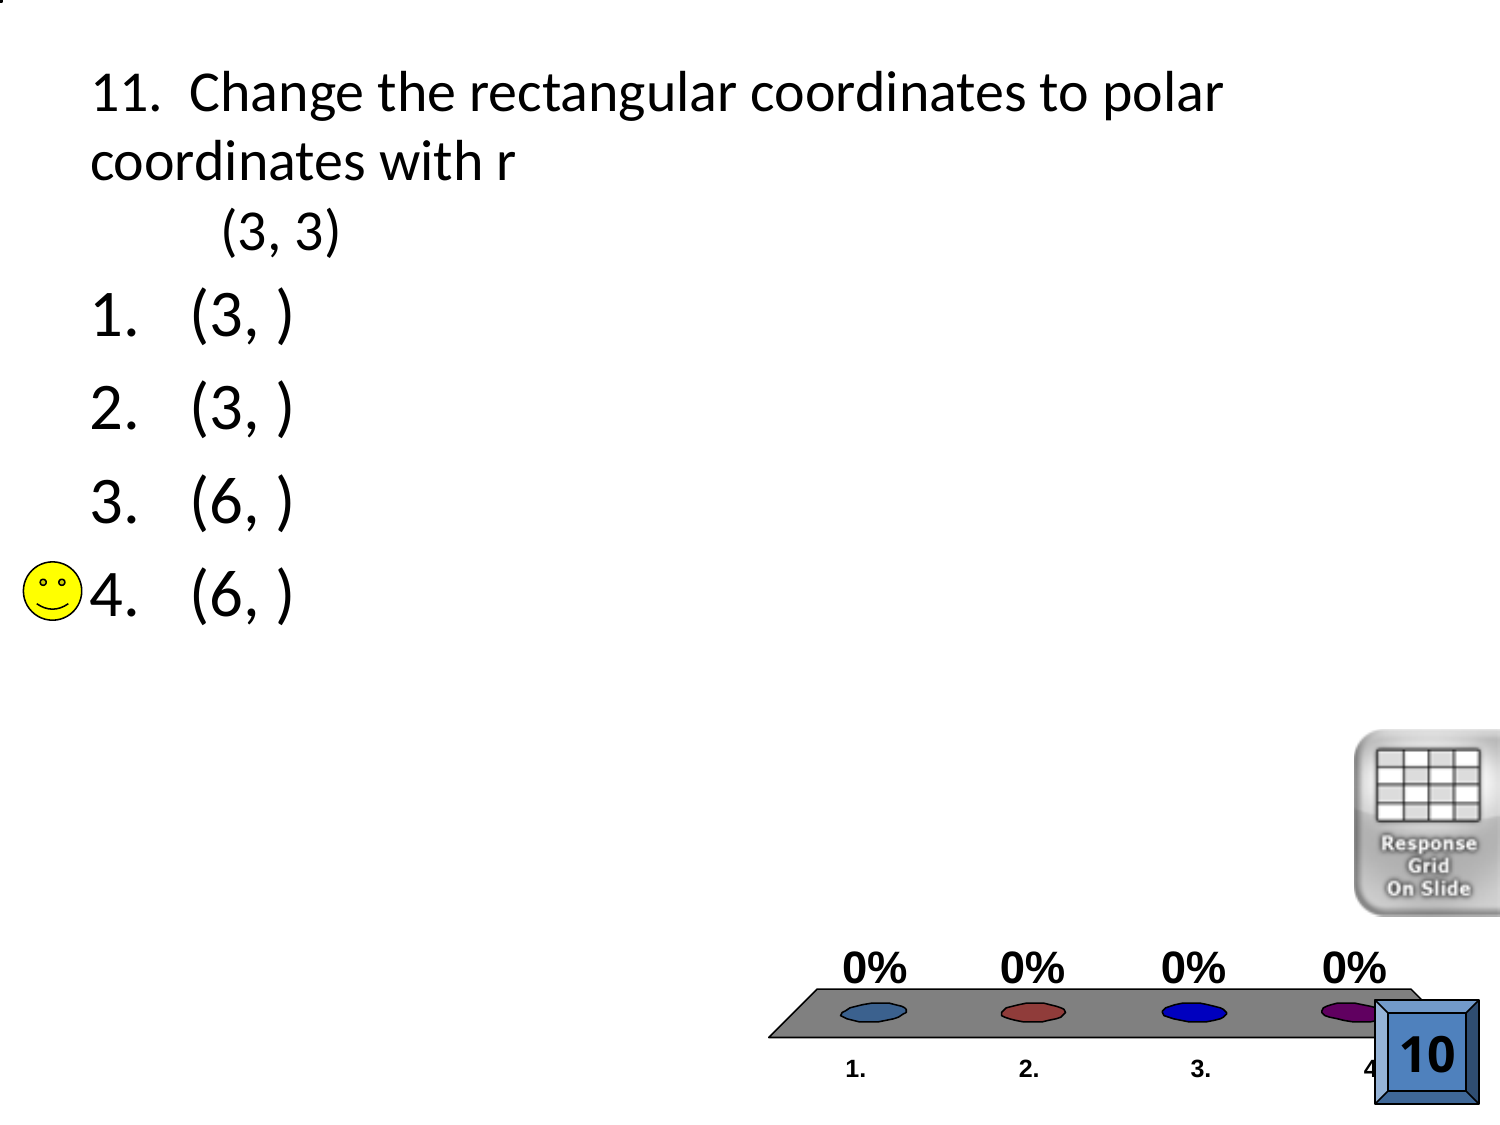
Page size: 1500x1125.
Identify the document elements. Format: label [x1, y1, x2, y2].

text_box [23, 561, 82, 621]
picture [1353, 728, 1500, 917]
text_box [1374, 999, 1480, 1105]
text_box [749, 280, 1500, 1125]
